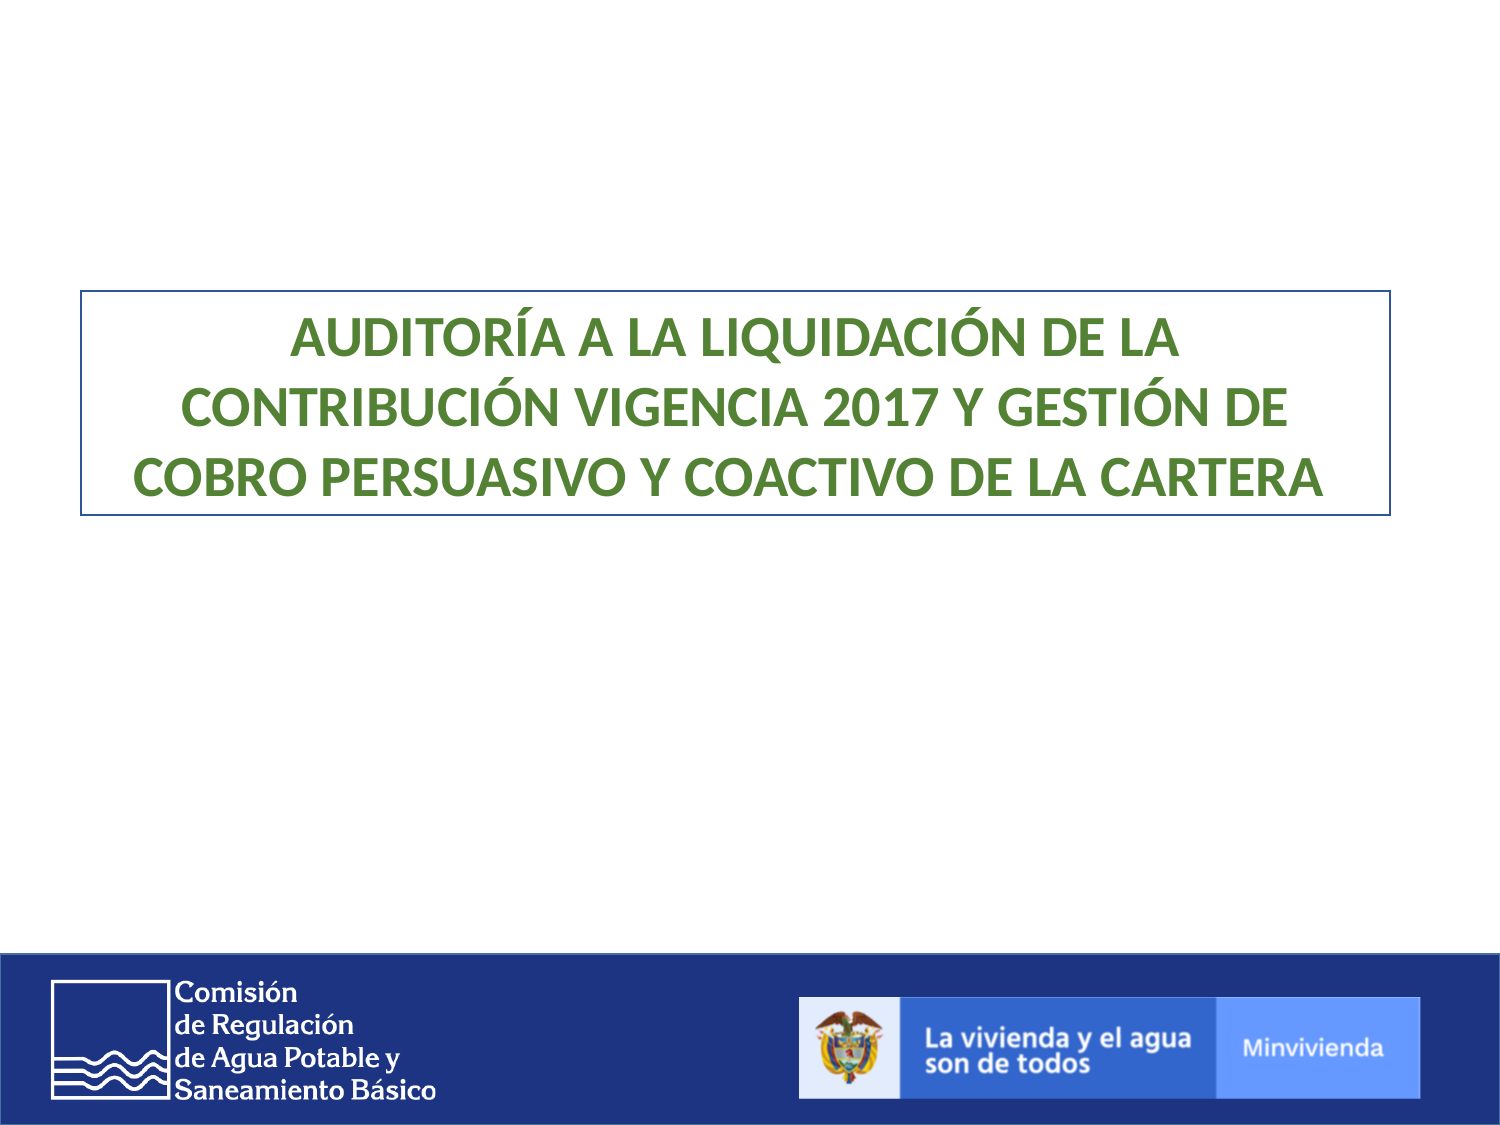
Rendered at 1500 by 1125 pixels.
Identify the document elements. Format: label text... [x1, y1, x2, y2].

text_box AUDITORÍA A LA LIQUIDACIÓN DE LA CONTRIBUCIÓN VIGENCIA 2017 Y GESTIÓN DE COBRO PERSUASIVO Y COACTIVO DE LA CARTERA [80, 290, 1391, 516]
picture [799, 997, 1421, 1100]
text_box [0, 953, 1500, 1125]
picture [50, 979, 436, 1100]
